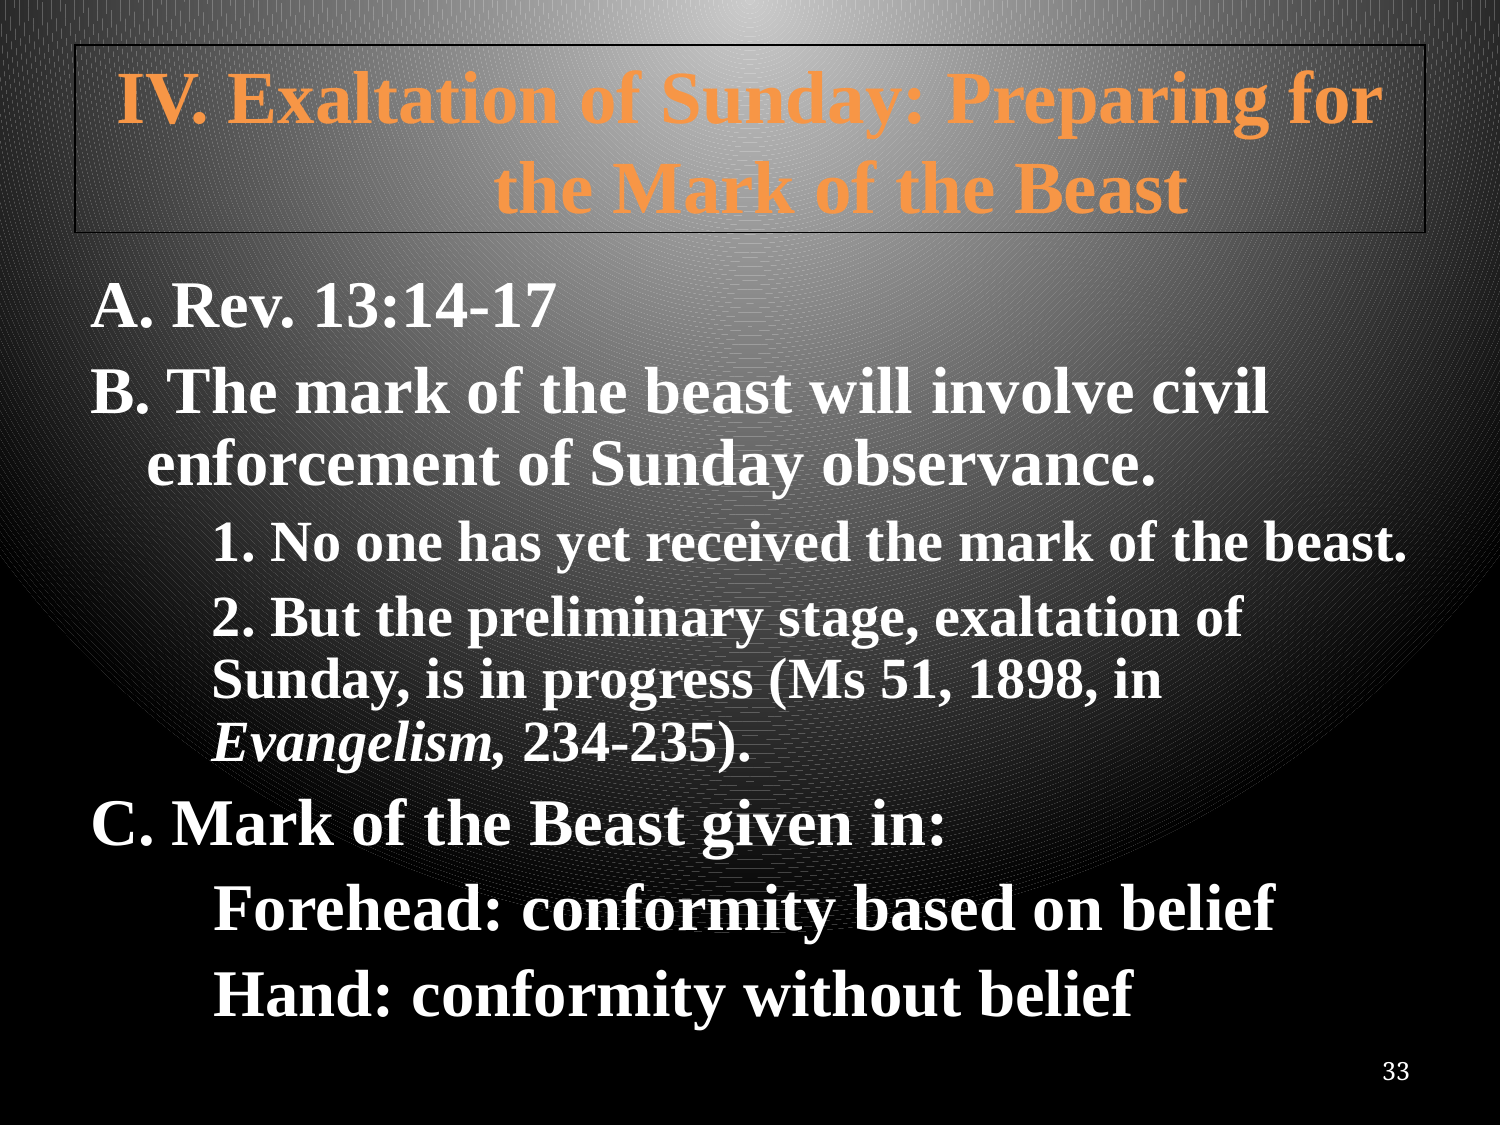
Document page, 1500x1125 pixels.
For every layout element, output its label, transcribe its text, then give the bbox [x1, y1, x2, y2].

list A. Rev. 13:14-17 B. The mark of the beast will involve civil enforcement of Sunday observance. 1. No one has yet received the mark of the beast. 2. But the preliminary stage, exaltation of Sunday, is in progress (Ms 51, 1898, in Evangelism, 234-235). C. Mark of the Beast given in: Forehead: conformity based on belief Hand: conformity without belief [74, 262, 1426, 1101]
title IV. Exaltation of Sunday: Preparing for the Mark of the Beast [74, 44, 1426, 233]
slide_number 33 [1074, 1042, 1425, 1103]
